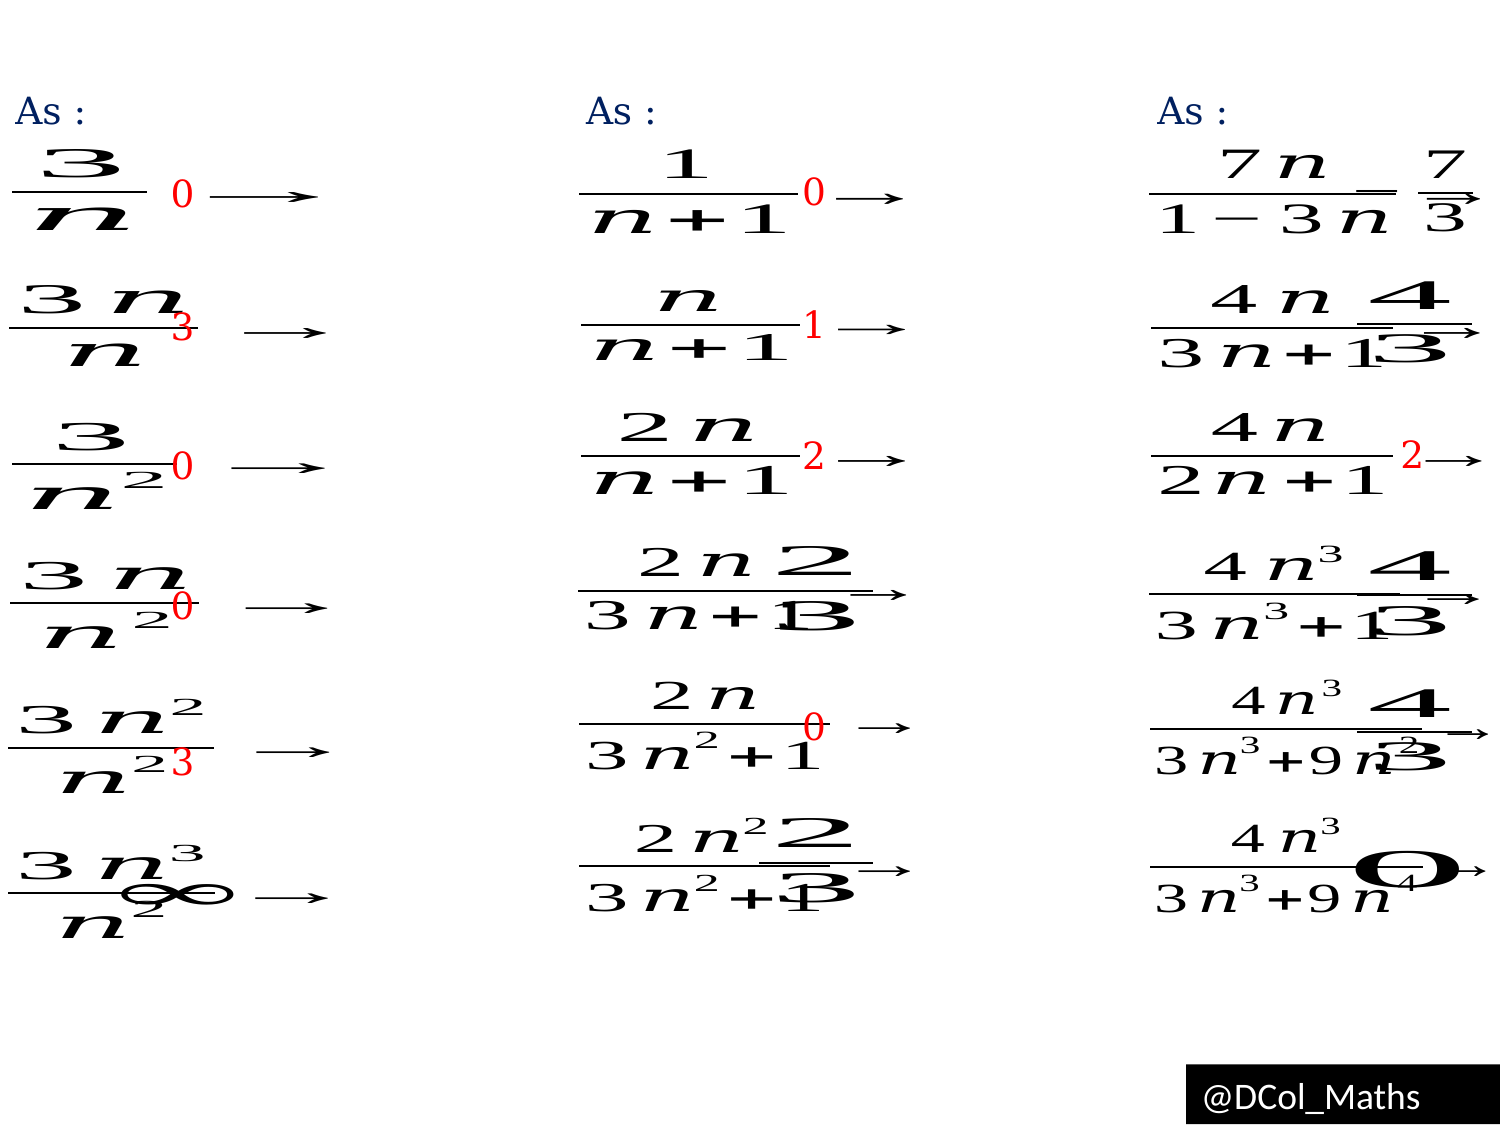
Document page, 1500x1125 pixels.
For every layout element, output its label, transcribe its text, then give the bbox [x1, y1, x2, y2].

text_box @DCol_Maths [1186, 1064, 1500, 1125]
text_box 3 [116, 730, 249, 791]
text_box 0 [747, 160, 880, 221]
text_box 3 [116, 295, 249, 356]
text_box 0 [116, 434, 249, 495]
text_box 2 [1346, 423, 1479, 484]
text_box 0 [116, 162, 249, 222]
text_box 0 [116, 574, 249, 635]
text_box 1 [747, 293, 880, 353]
text_box 0 [747, 695, 880, 755]
text_box 2 [747, 424, 880, 484]
